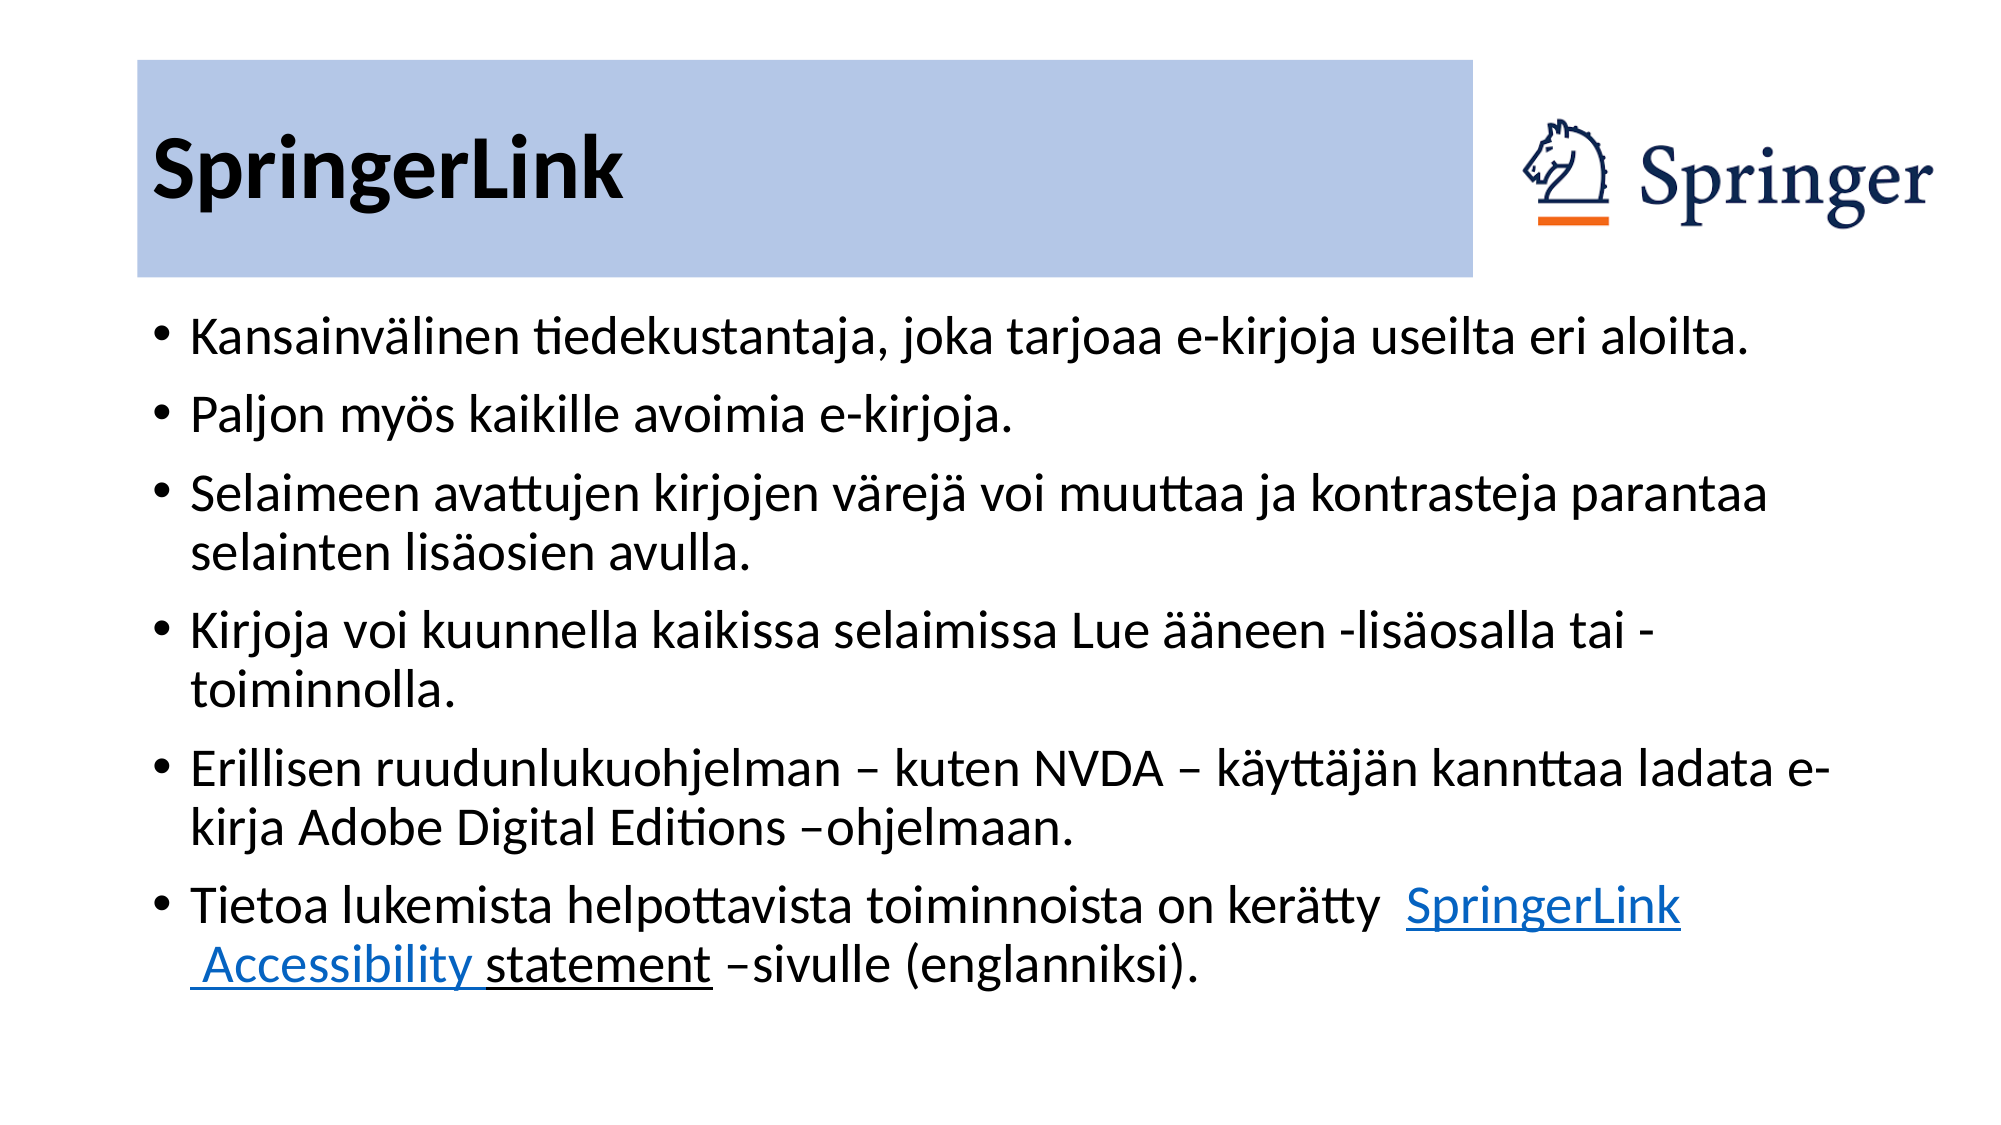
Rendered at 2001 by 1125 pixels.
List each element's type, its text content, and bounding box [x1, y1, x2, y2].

list Kansainvälinen tiedekustantaja, joka tarjoaa e-kirjoja useilta eri aloilta. Paljon myös kaikille avoimia e-kirjoja. Selaimeen avattujen kirjojen värejä voi muuttaa ja kontrasteja parantaa selainten lisäosien avulla. Kirjoja voi kuunnella kaikissa selaimissa Lue ääneen -lisäosalla tai -toiminnolla. Erillisen ruudunlukuohjelman – kuten NVDA – käyttäjän kannttaa ladata e-kirja Adobe Digital Editions –ohjelmaan. Tietoa lukemista helpottavista toiminnoista on kerätty SpringerLink Accessibility statement –sivulle (englanniksi). [137, 299, 1863, 1014]
title SpringerLink [137, 59, 1473, 278]
picture [1501, 111, 1955, 237]
